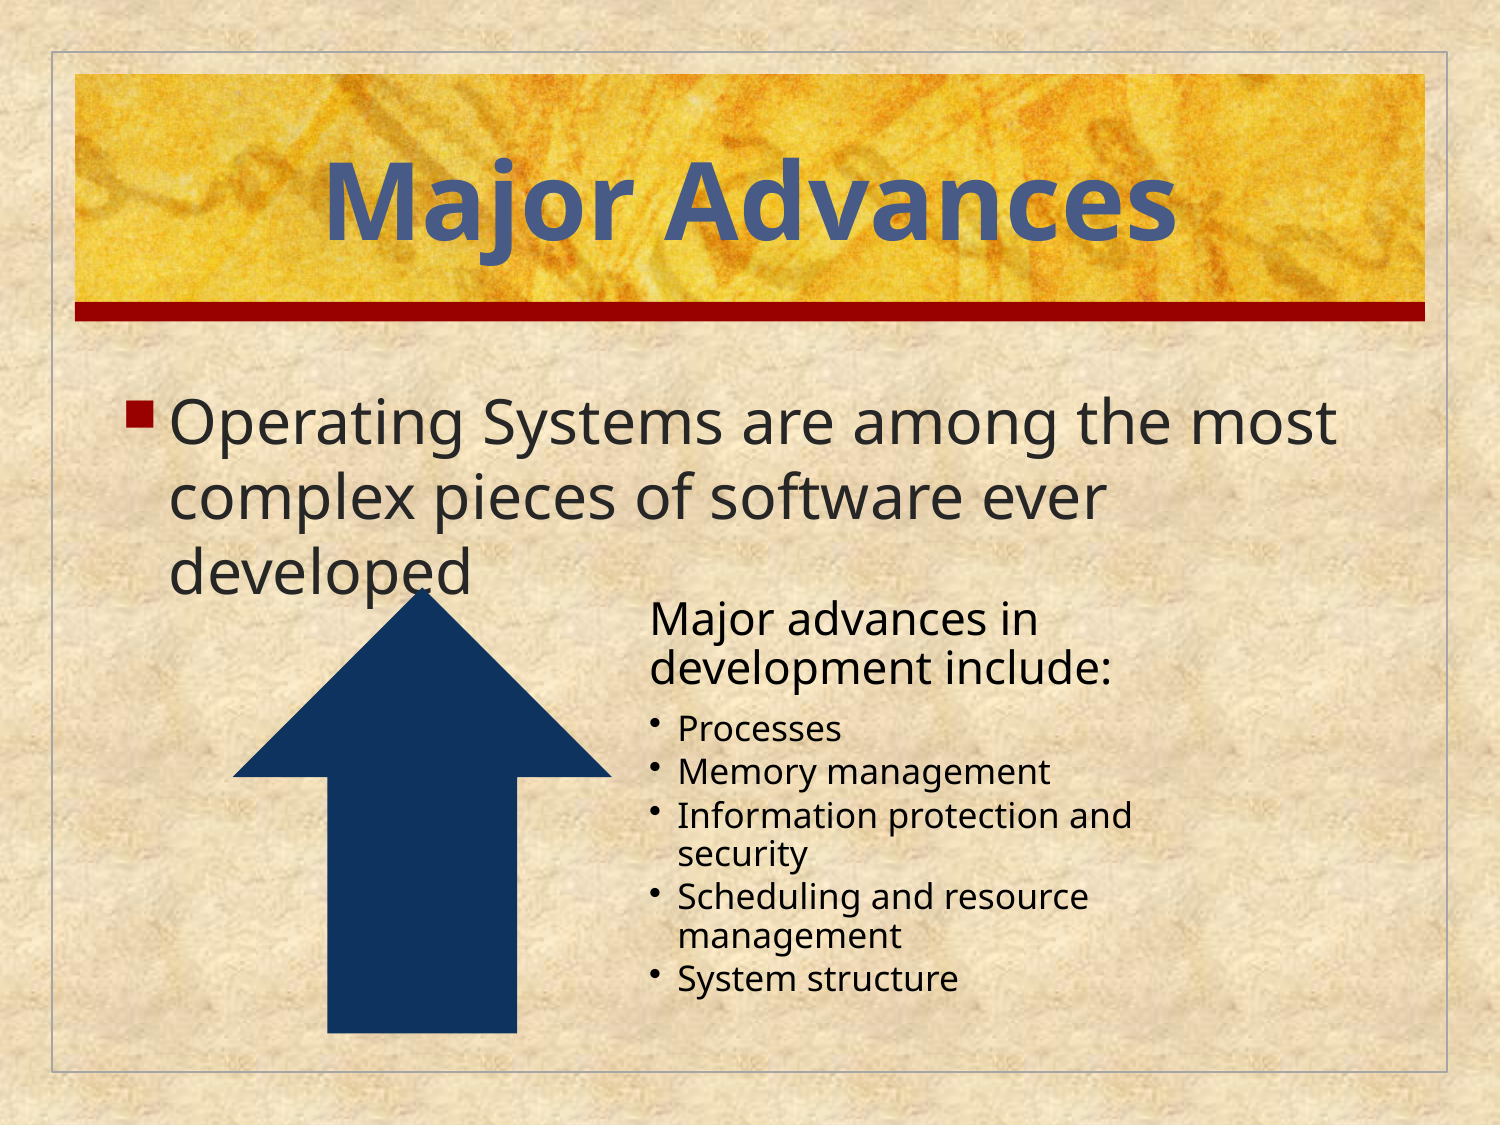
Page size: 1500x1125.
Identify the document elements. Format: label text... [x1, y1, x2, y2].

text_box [174, 586, 1326, 1035]
list Operating Systems are among the most complex pieces of software ever developed [107, 375, 1395, 1050]
title Major Advances [108, 74, 1392, 263]
picture [0, 0, 1500, 1125]
